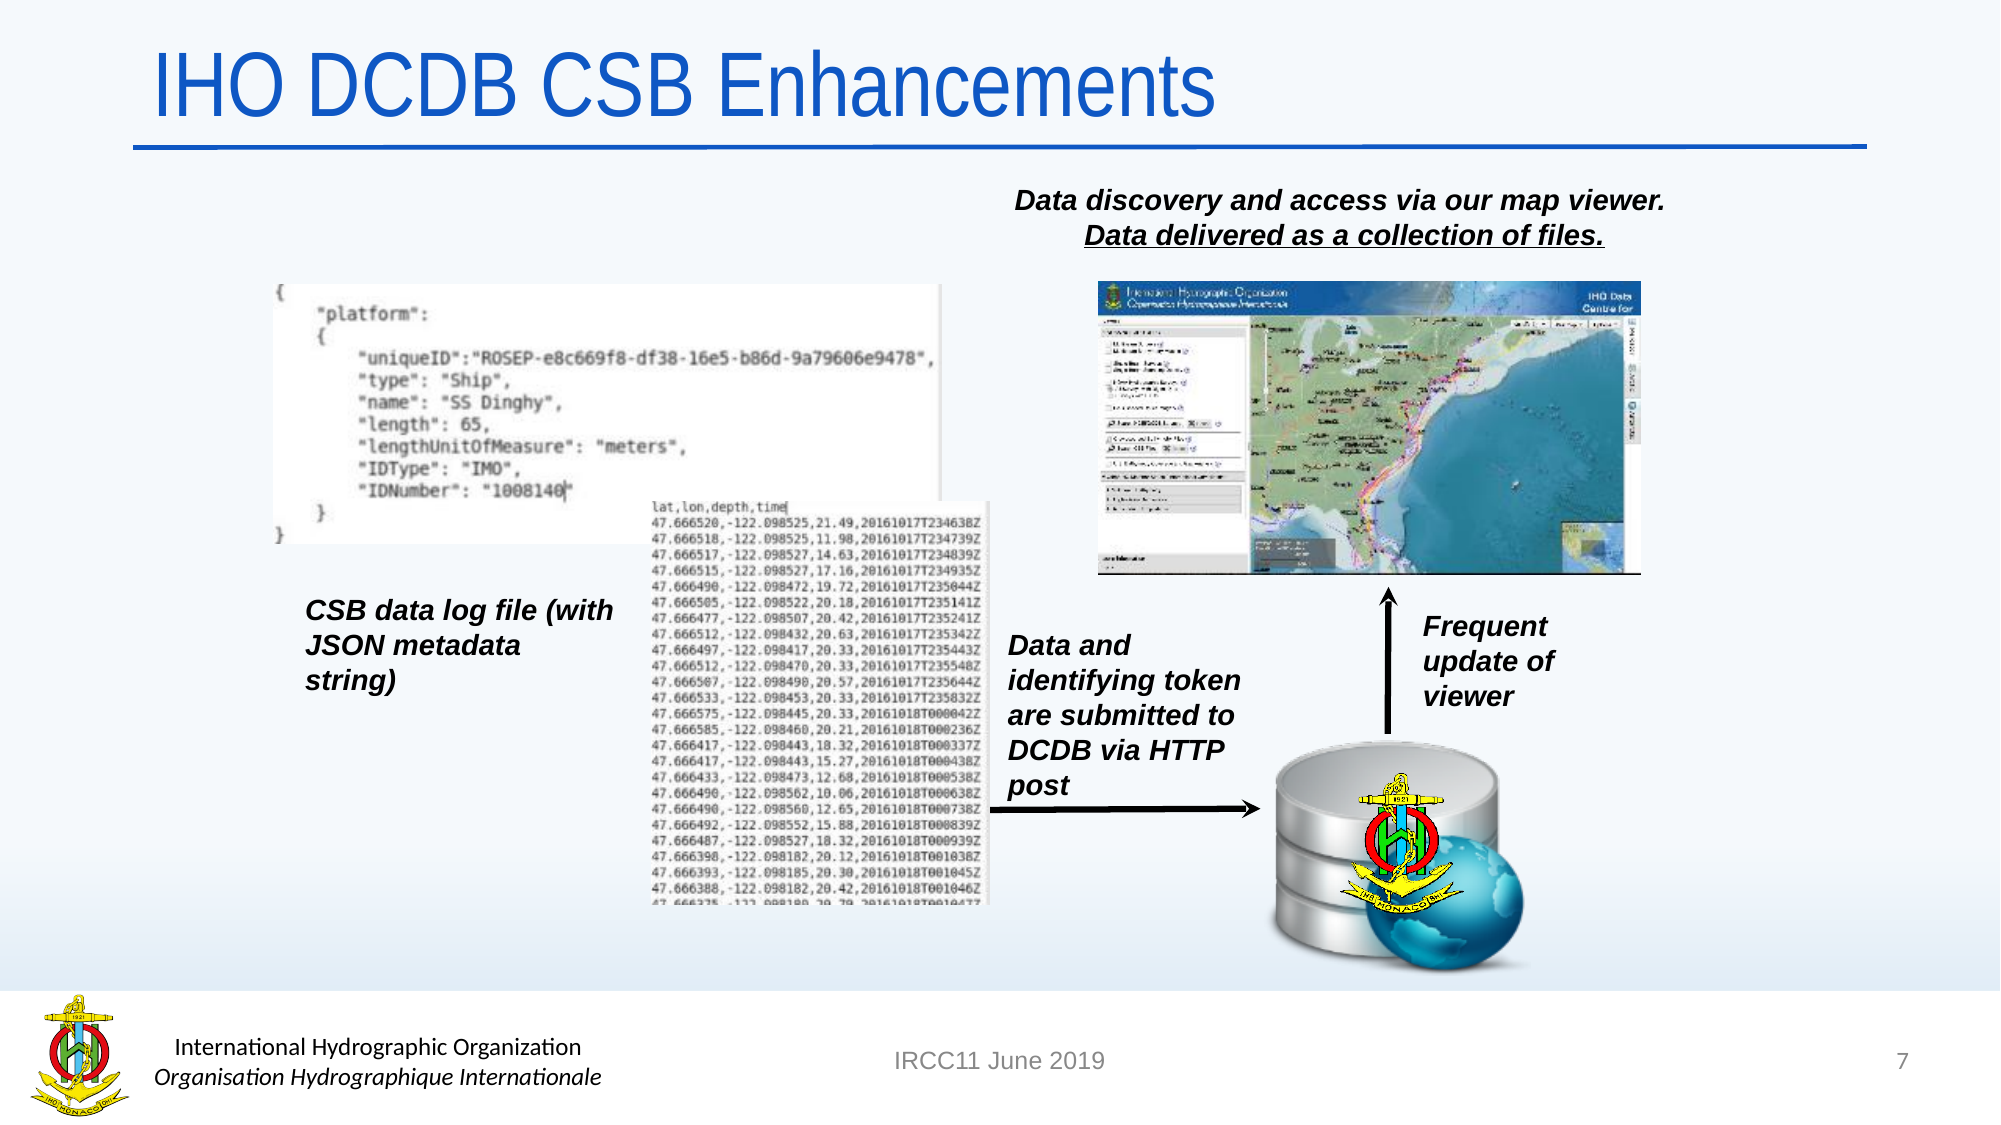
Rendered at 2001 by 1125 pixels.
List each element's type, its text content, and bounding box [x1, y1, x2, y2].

picture [273, 284, 991, 905]
slide_number 7 [1474, 1029, 1925, 1090]
picture [22, 990, 134, 1125]
text_box IRCC11 June 2019 [662, 1029, 1338, 1090]
text_box CSB data log file (with JSON metadata string) [290, 583, 636, 673]
picture [1098, 281, 1641, 575]
title IHO DCDB CSB Enhancements [137, 42, 1863, 132]
picture [1244, 732, 1531, 977]
text_box Frequent update of viewer [1407, 599, 1579, 740]
text_box Data discovery and access via our map viewer. Data delivered as a collection of files. [948, 173, 1742, 257]
text_box Data and identifying token are submitted to DCDB via HTTP post [995, 618, 1263, 740]
